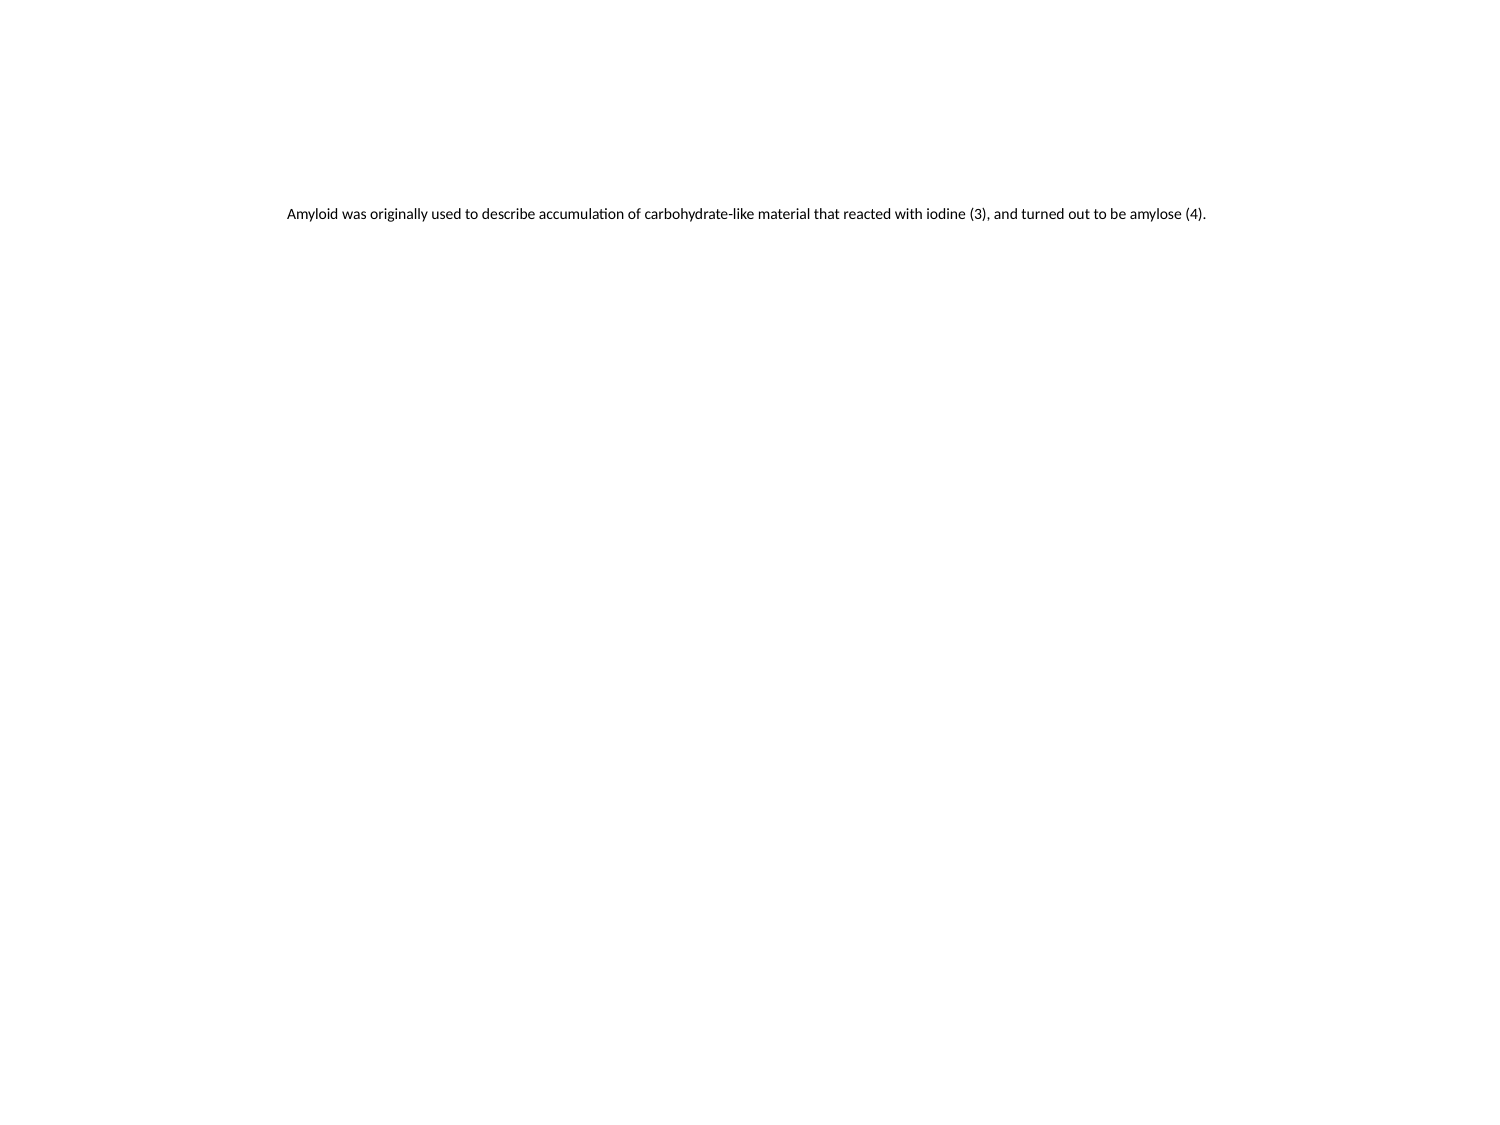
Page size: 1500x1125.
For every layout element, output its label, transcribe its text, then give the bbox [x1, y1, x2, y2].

title Amyloid was originally used to describe accumulation of carbohydrate-like material that reacted with iodine (3), and turned out to be amylose (4). [75, 45, 1425, 233]
